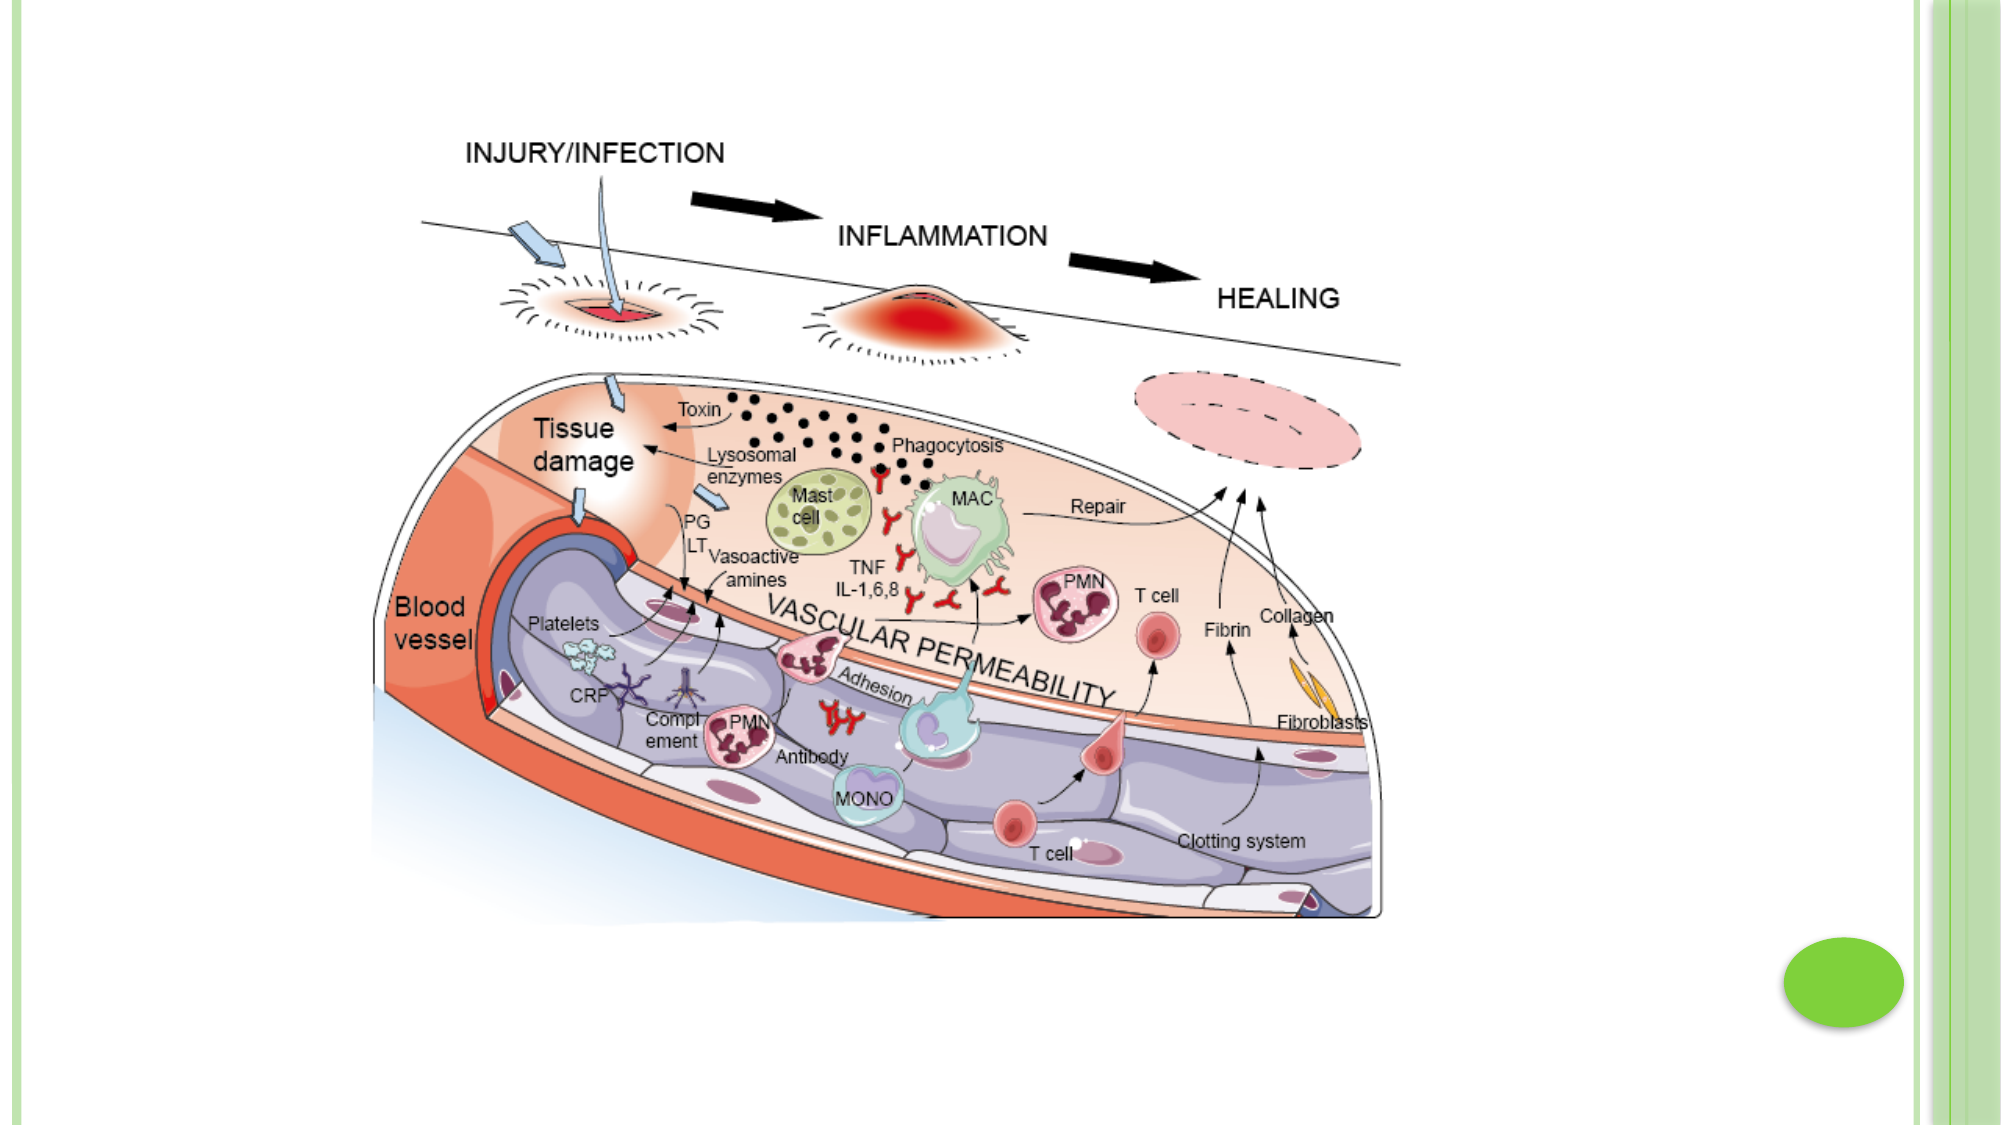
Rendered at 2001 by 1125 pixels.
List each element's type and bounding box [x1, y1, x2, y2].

picture [350, 138, 1433, 954]
